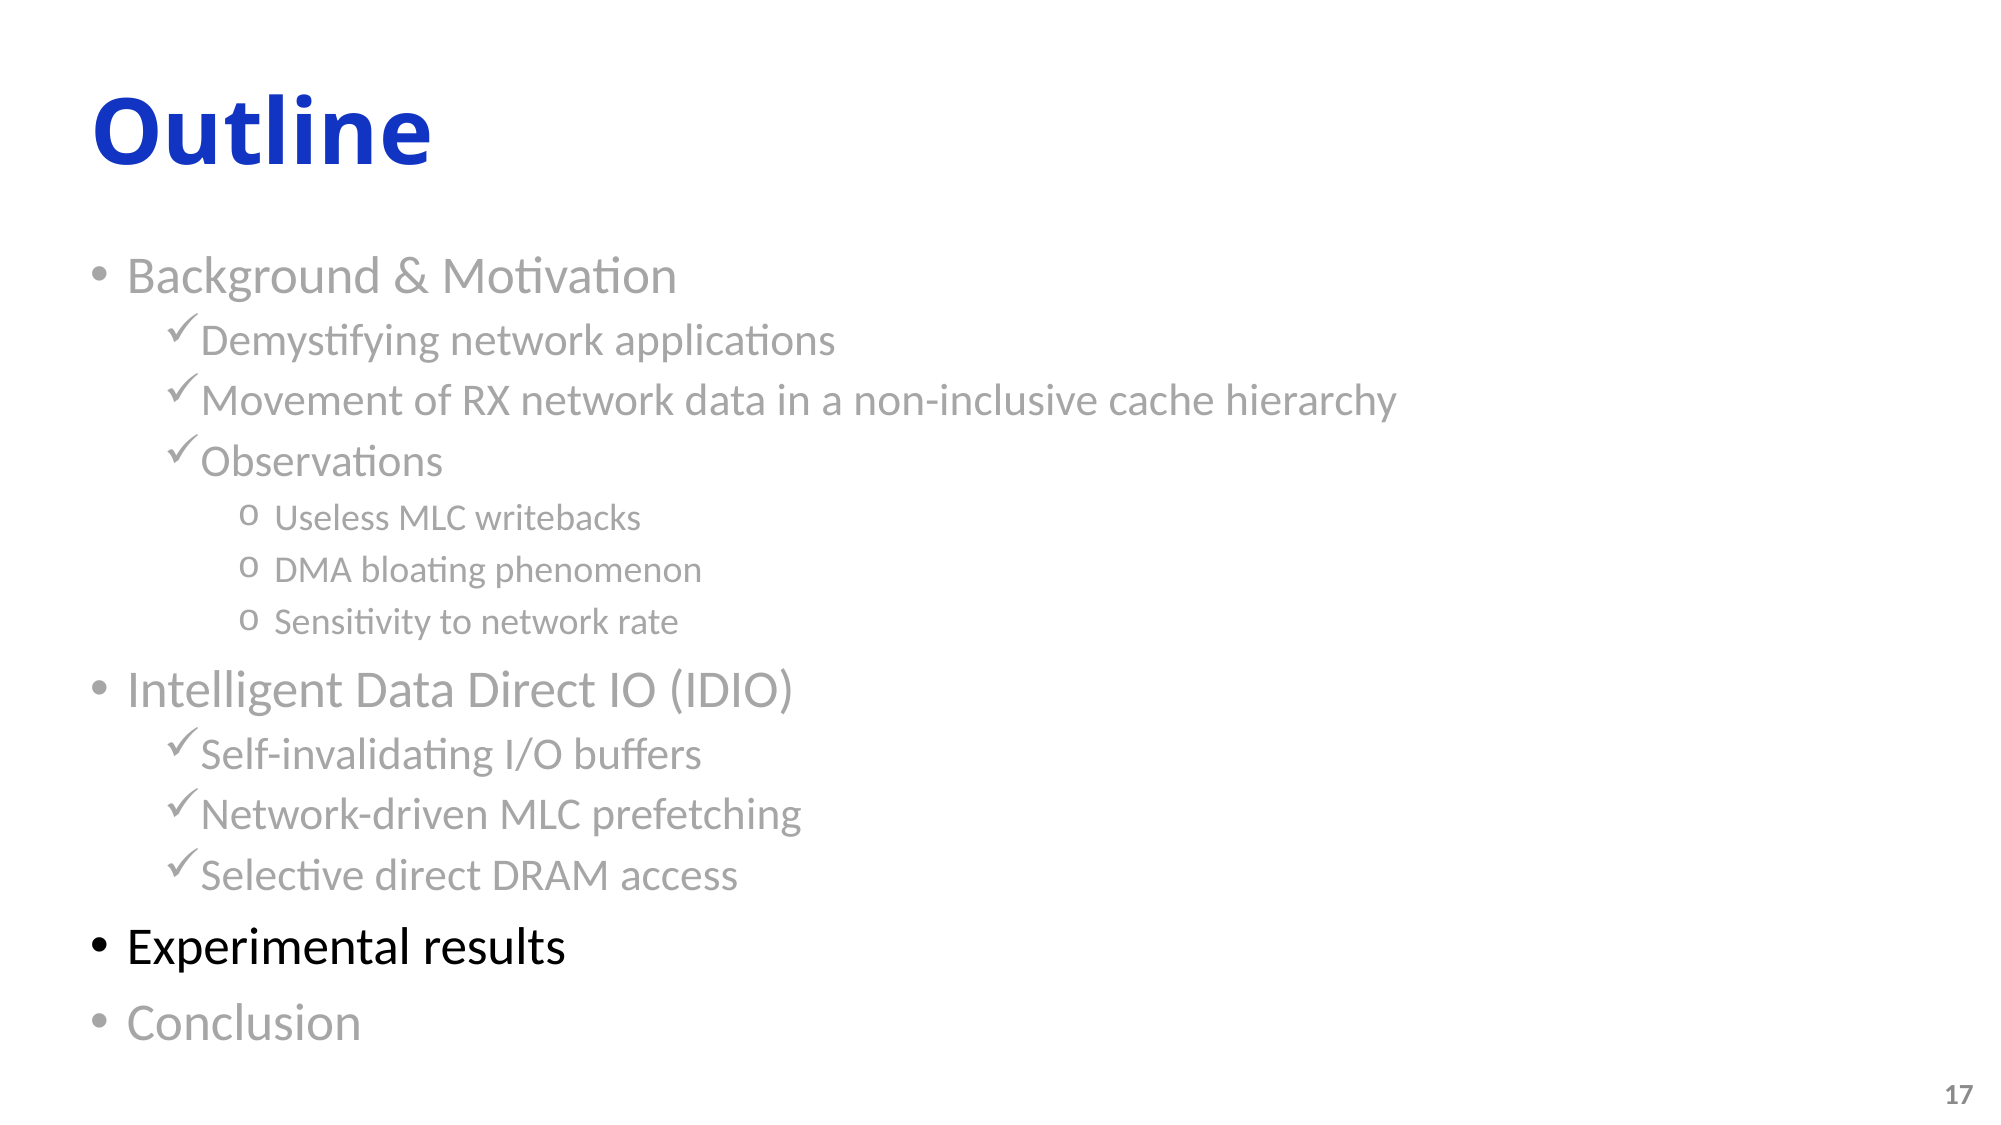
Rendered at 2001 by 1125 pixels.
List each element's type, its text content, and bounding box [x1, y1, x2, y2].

title Outline [75, 59, 1950, 210]
list Background & Motivation Demystifying network applications Movement of RX network data in a non-inclusive cache hierarchy Observations Useless MLC writebacks DMA bloating phenomenon Sensitivity to network rate Intelligent Data Direct IO (IDIO) Self-invalidating I/O buffers Network-driven MLC prefetching Selective direct DRAM access Experimental results Conclusion [75, 239, 1950, 1065]
slide_number 17 [1857, 1063, 1996, 1124]
